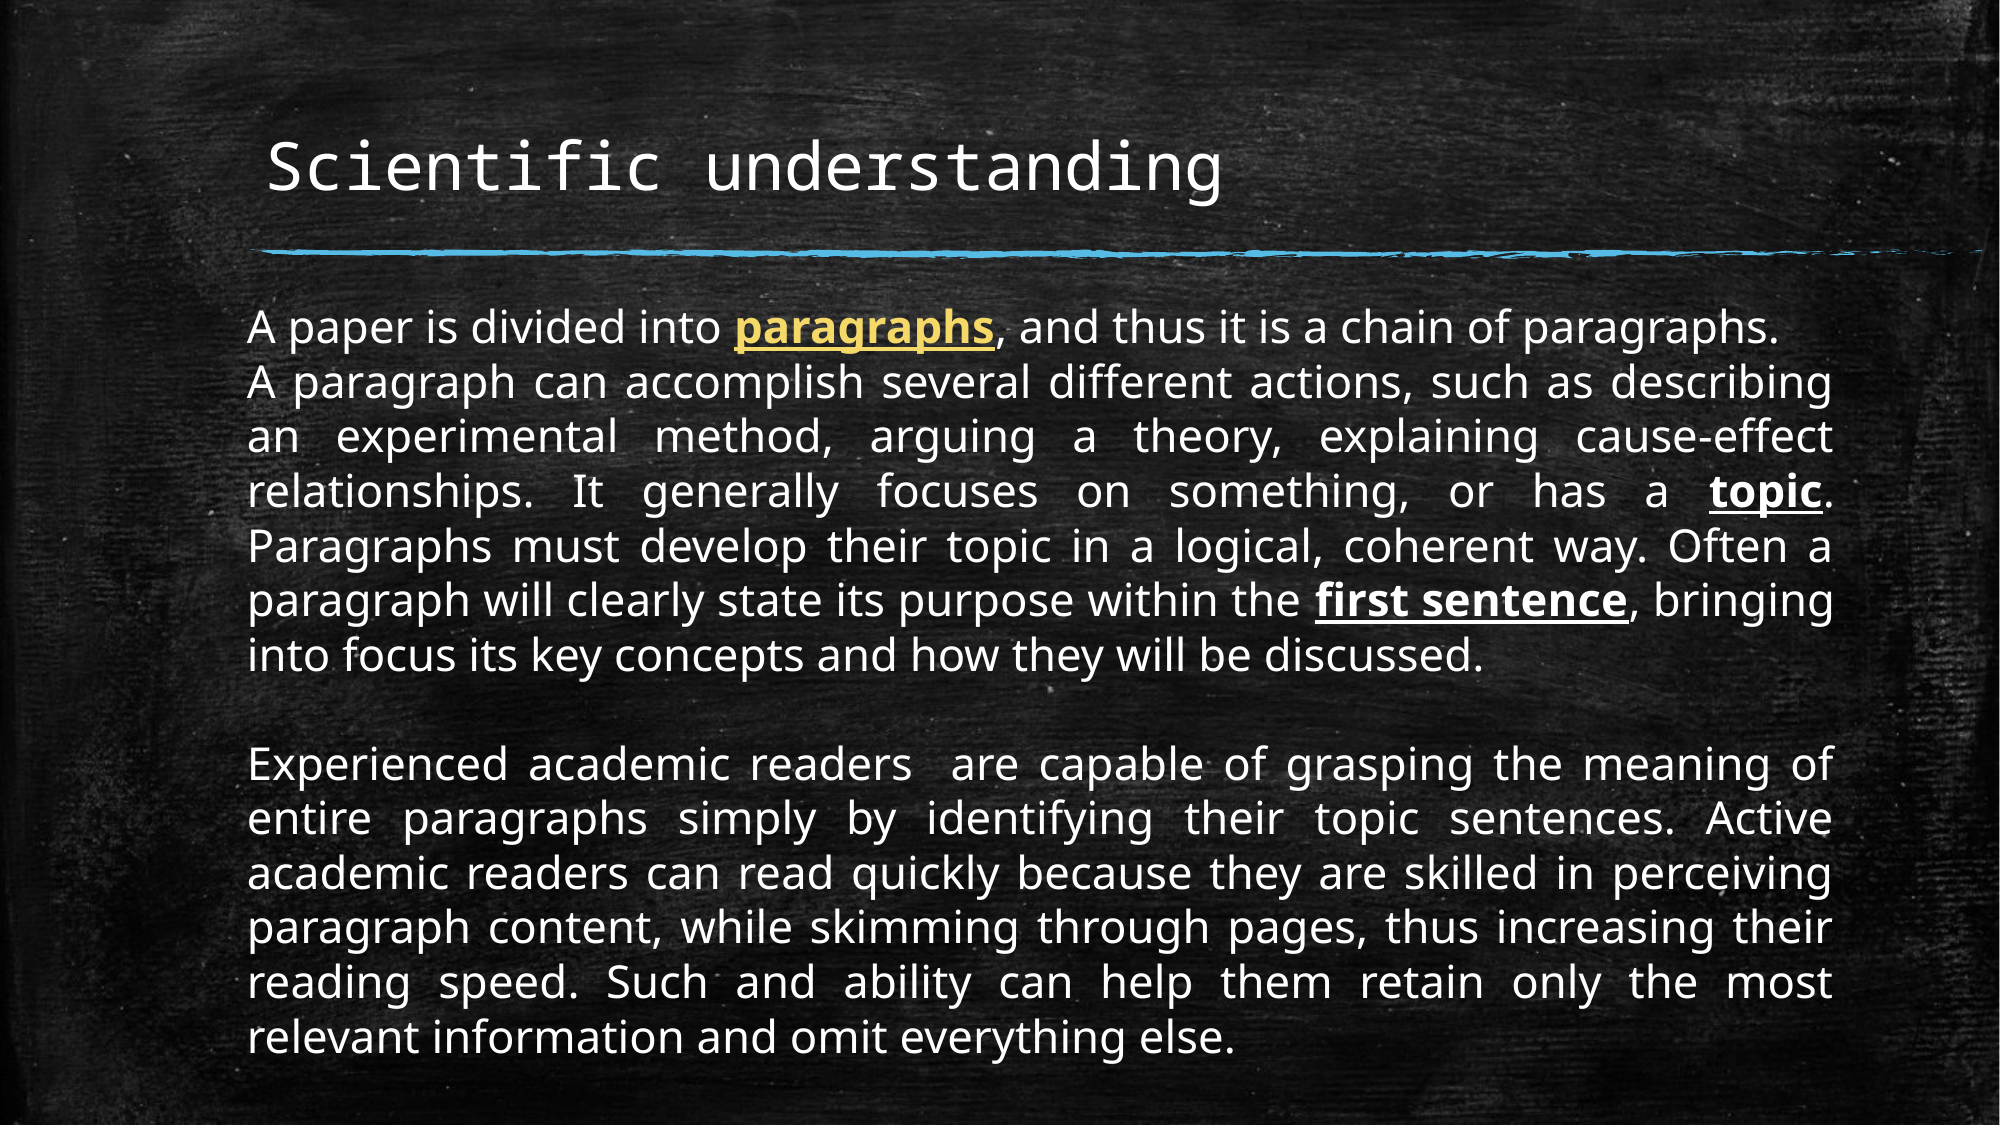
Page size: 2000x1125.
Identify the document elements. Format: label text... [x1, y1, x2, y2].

title Scientific understanding [249, 45, 1750, 213]
list A paper is divided into paragraphs, and thus it is a chain of paragraphs. A paragraph can accomplish several different actions, such as describing an experimental method, arguing a theory, explaining cause-effect relationships. It generally focuses on something, or has a topic. Paragraphs must develop their topic in a logical, coherent way. Often a paragraph will clearly state its purpose within the first sentence, bringing into focus its key concepts and how they will be discussed. Experienced academic readers are capable of grasping the meaning of entire paragraphs simply by identifying their topic sentences. Active academic readers can read quickly because they are skilled in perceiving paragraph content, while skimming through pages, thus increasing their reading speed. Such and ability can help them retain only the most relevant information and omit everything else. [231, 290, 1851, 1080]
